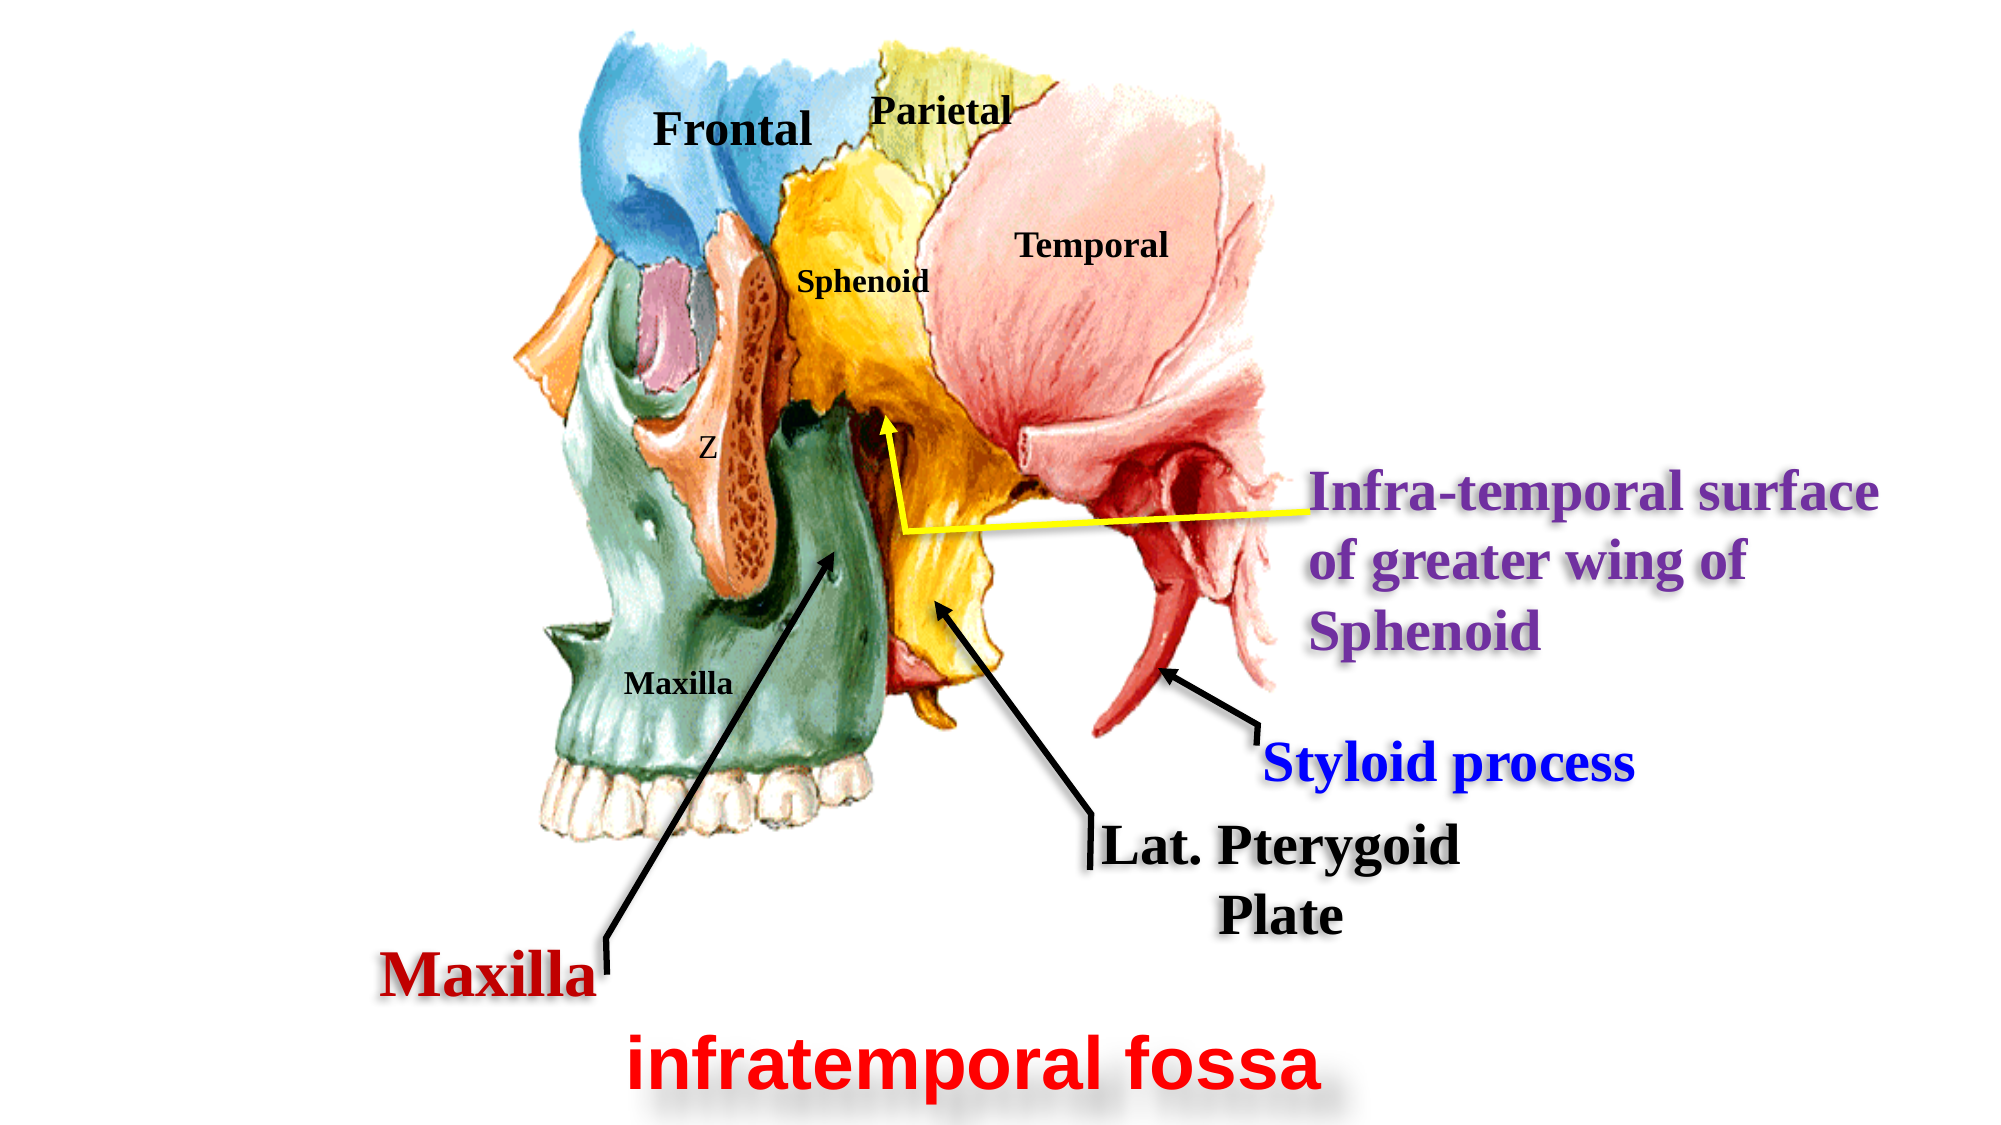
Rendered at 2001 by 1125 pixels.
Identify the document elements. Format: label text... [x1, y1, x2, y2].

text_box infratemporal fossa [249, 1000, 1697, 1118]
text_box Lat. Pterygoid Plate [1083, 820, 1480, 966]
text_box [491, 0, 1294, 949]
text_box Styloid process [1298, 716, 1703, 811]
text_box Infra-temporal surface of greater wing of Sphenoid [1298, 444, 1957, 681]
text_box Maxilla [273, 923, 613, 1000]
